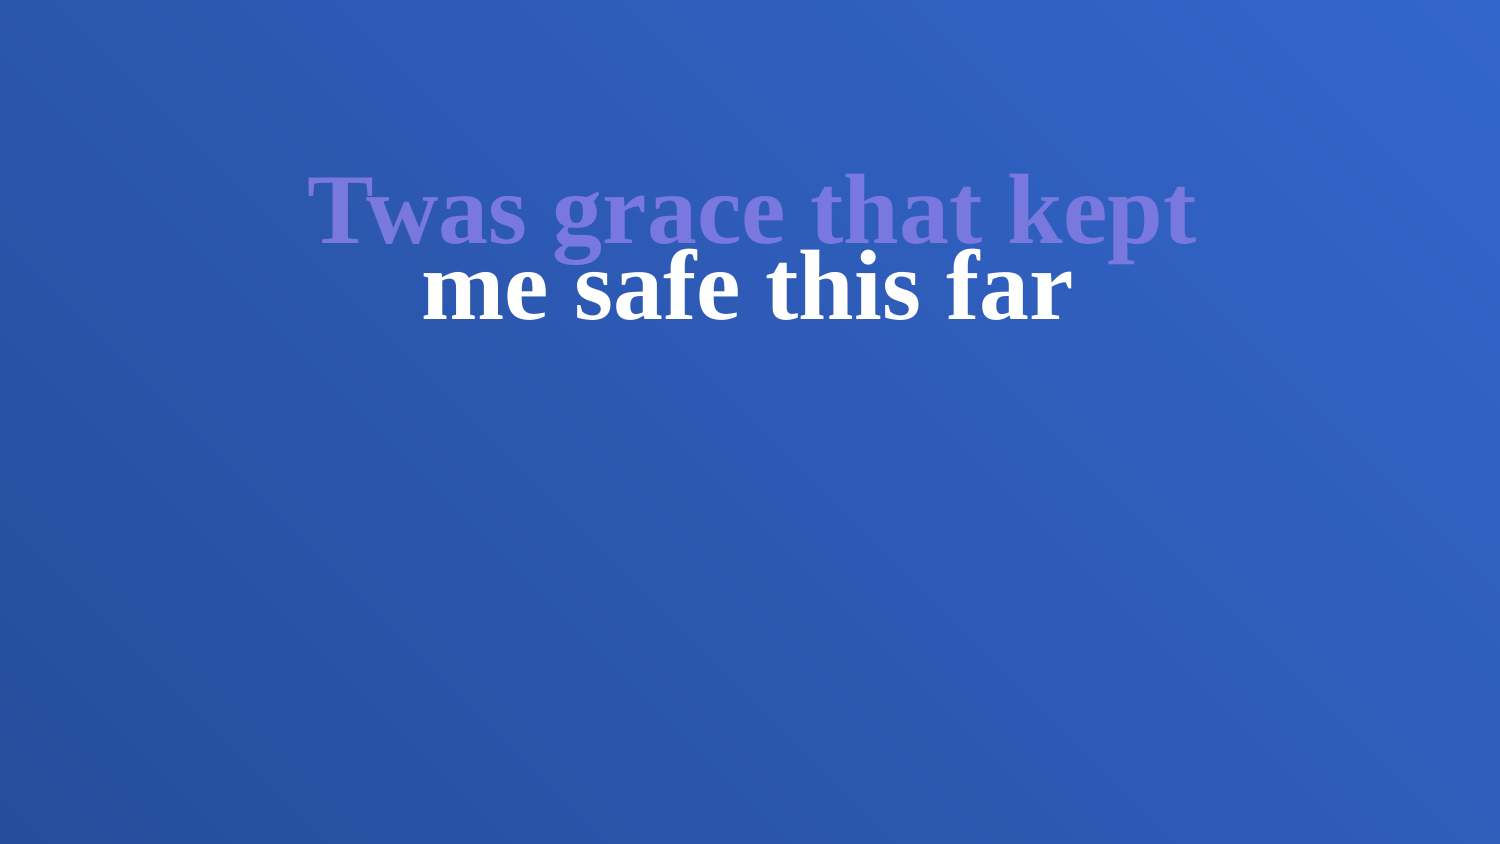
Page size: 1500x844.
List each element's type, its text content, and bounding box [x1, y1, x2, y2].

text_box me safe this far [0, 212, 1498, 348]
text_box Twas grace that kept [2, 136, 1500, 272]
